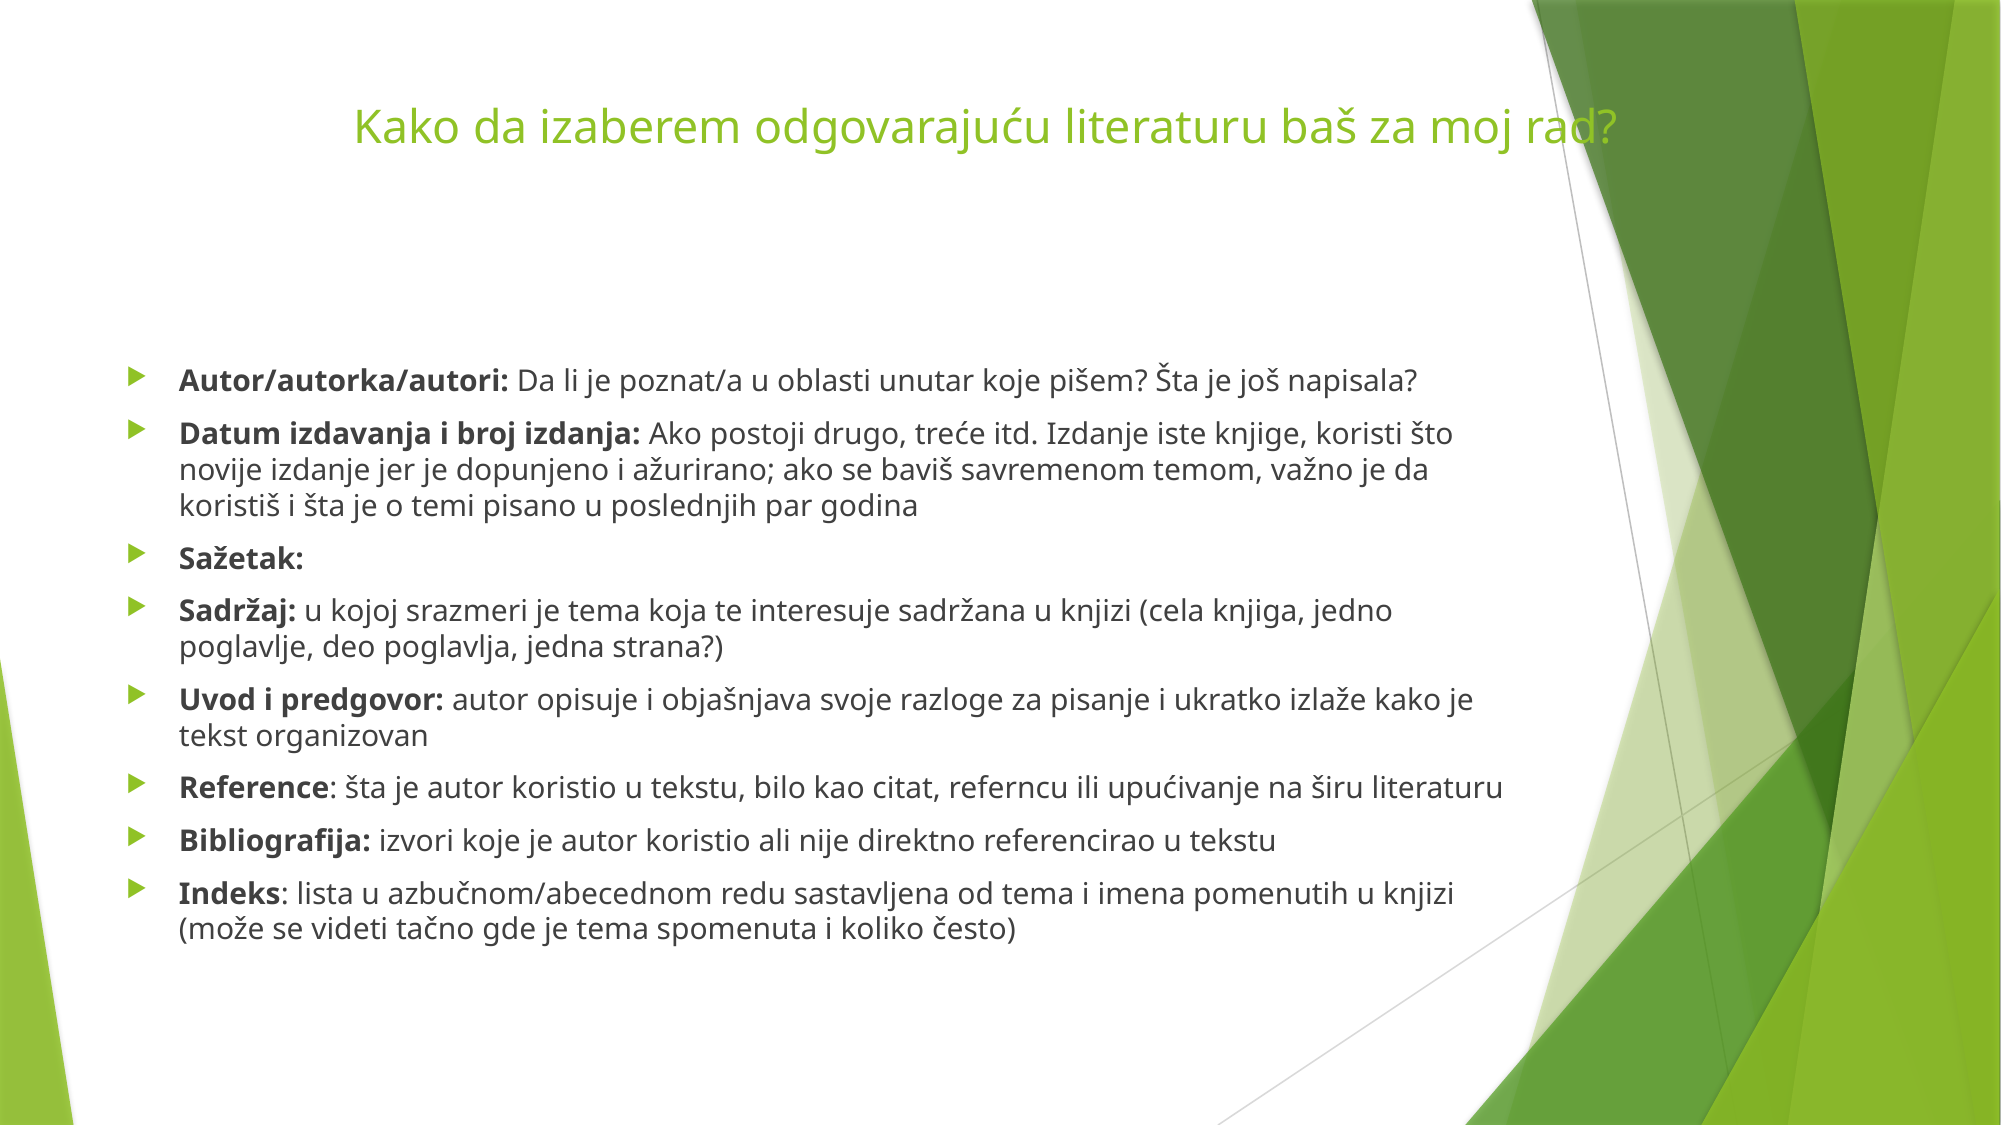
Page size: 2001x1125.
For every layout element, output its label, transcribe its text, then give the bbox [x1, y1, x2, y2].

title Kako da izaberem odgovarajuću literaturu baš za moj rad? [338, 90, 1675, 231]
list Autor/autorka/autori: Da li je poznat/a u oblasti unutar koje pišem? Šta je još napisala? Datum izdavanja i broj izdanja: Ako postoji drugo, treće itd. Izdanje iste knjige, koristi što novije izdanje jer je dopunjeno i ažurirano; ako se baviš savremenom temom, važno je da koristiš i šta je o temi pisano u poslednjih par godina Sažetak: Sadržaj: u kojoj srazmeri je tema koja te interesuje sadržana u knjizi (cela knjiga, jedno poglavlje, deo poglavlja, jedna strana?) Uvod i predgovor: autor opisuje i objašnjava svoje razloge za pisanje i ukratko izlaže kako je tekst organizovan Reference: šta je autor koristio u tekstu, bilo kao citat, referncu ili upućivanje na širu literaturu Bibliografija: izvori koje je autor koristio ali nije direktno referencirao u tekstu Indeks: lista u azbučnom/abecednom redu sastavljena od tema i imena pomenutih u knjizi (može se videti tačno gde je tema spomenuta i koliko često) [111, 354, 1522, 992]
